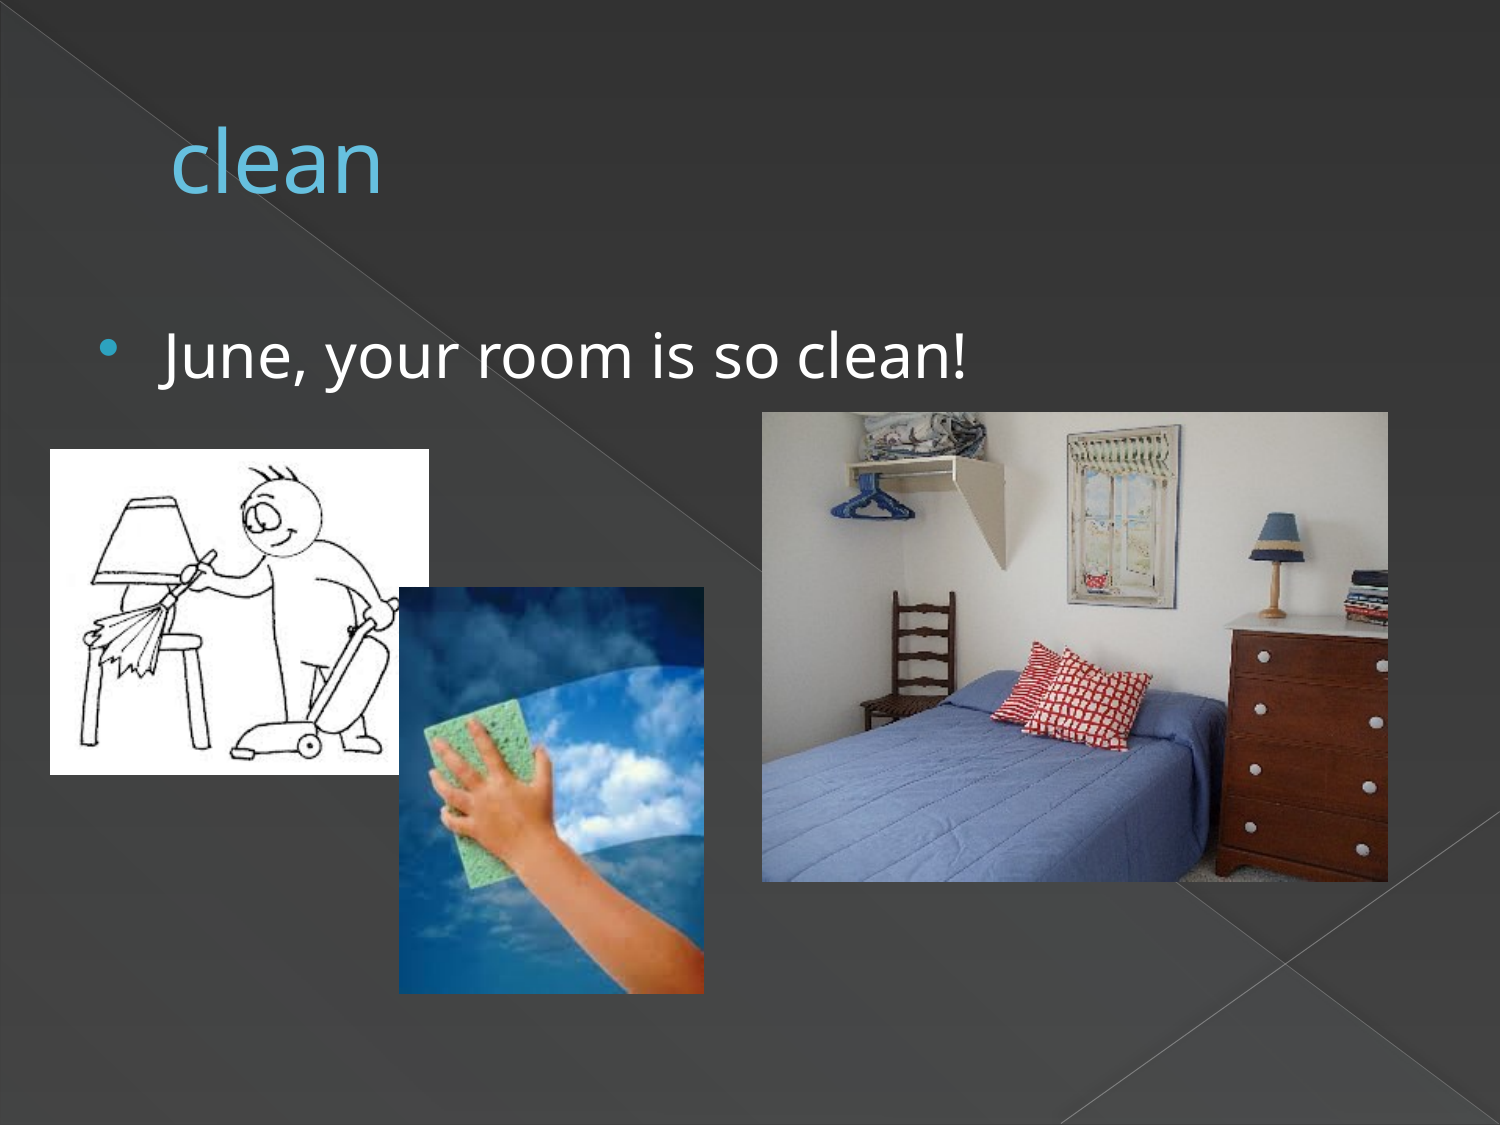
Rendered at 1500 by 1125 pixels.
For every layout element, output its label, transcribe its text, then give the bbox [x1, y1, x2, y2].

list June, your room is so clean! [75, 308, 1425, 1059]
picture [49, 449, 704, 994]
title clean [75, 43, 1425, 274]
picture [762, 412, 1388, 882]
